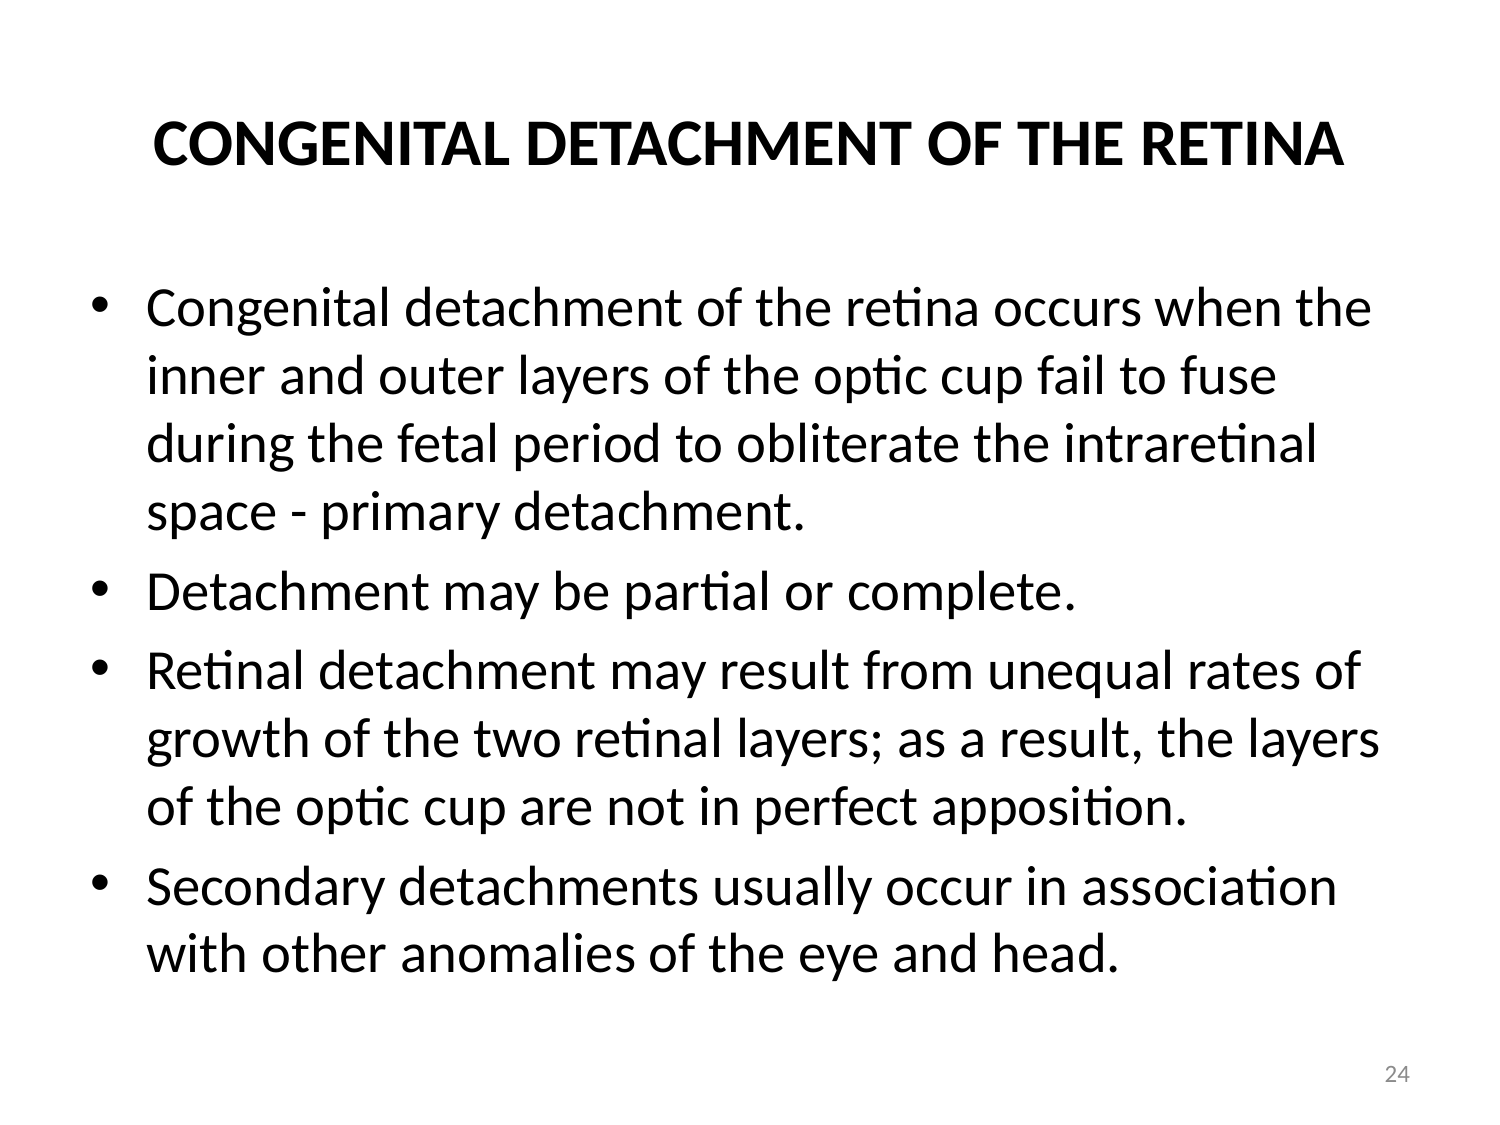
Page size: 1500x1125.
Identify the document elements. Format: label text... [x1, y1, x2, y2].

slide_number 24 [1074, 1042, 1425, 1103]
list Congenital detachment of the retina occurs when the inner and outer layers of the optic cup fail to fuse during the fetal period to obliterate the intraretinal space - primary detachment. Detachment may be partial or complete. Retinal detachment may result from unequal rates of growth of the two retinal layers; as a result, the layers of the optic cup are not in perfect apposition. Secondary detachments usually occur in association with other anomalies of the eye and head. [75, 262, 1425, 1005]
title Congenital Detachment of the Retina [75, 45, 1425, 233]
